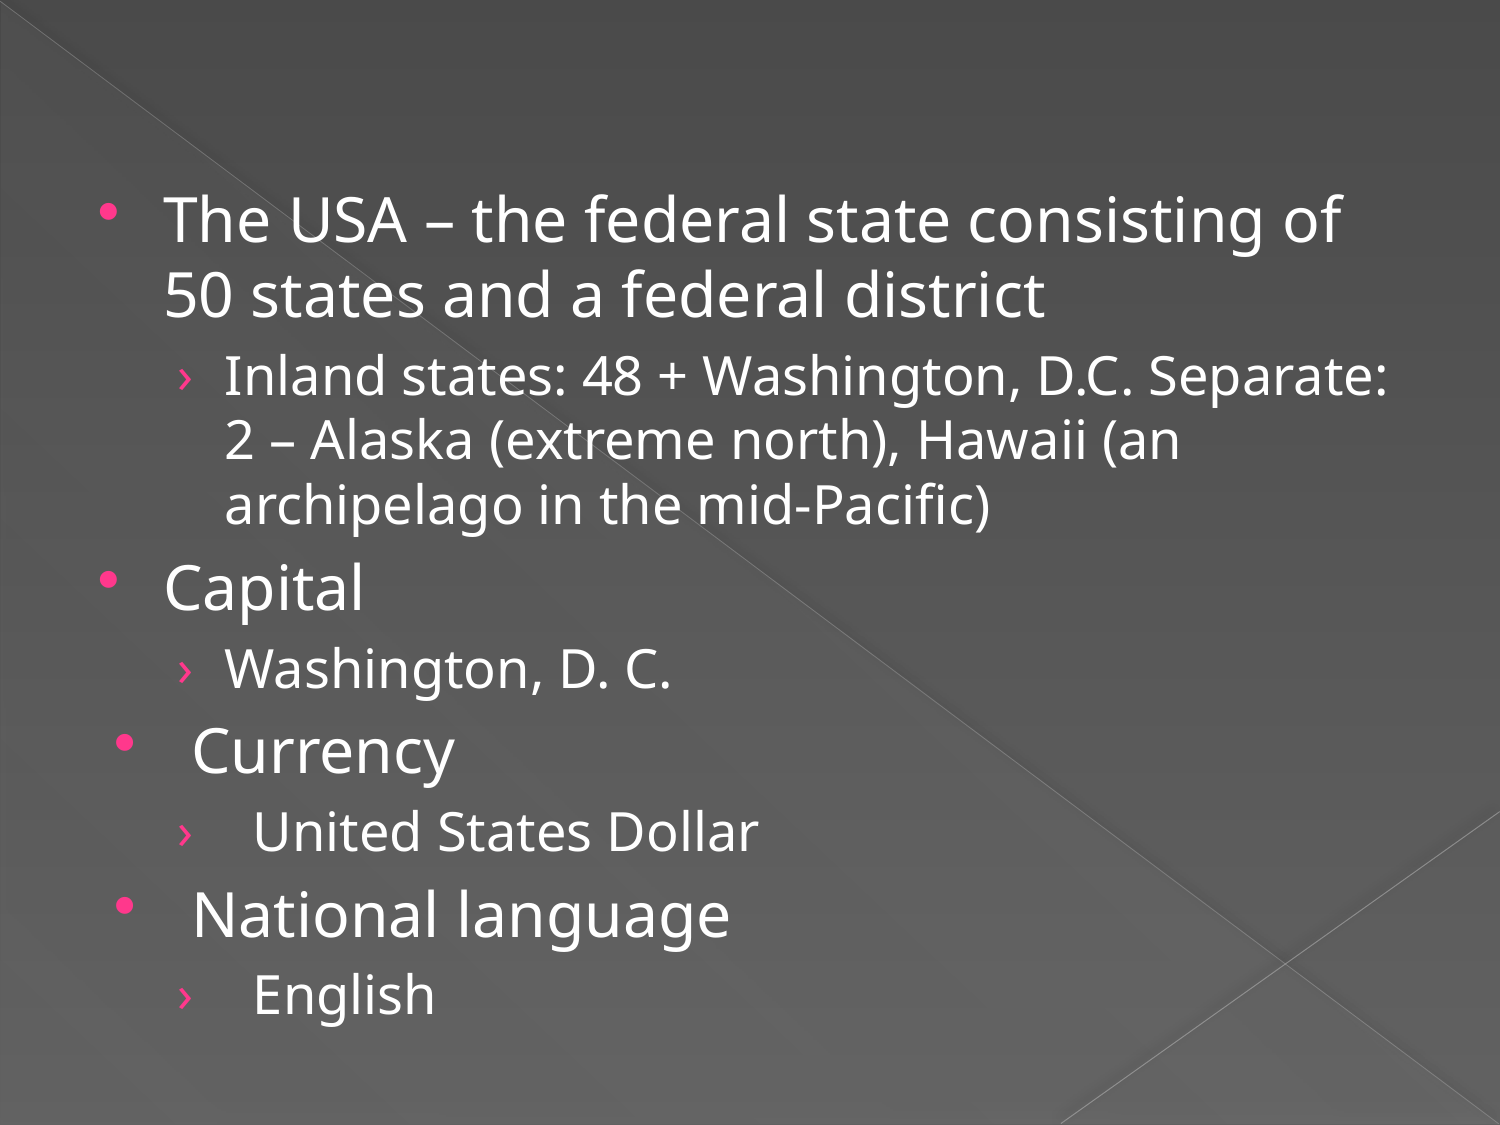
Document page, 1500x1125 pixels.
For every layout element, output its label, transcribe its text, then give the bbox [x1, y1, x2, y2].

list The USA – the federal state consisting of 50 states and a federal district Inland states: 48 + Washington, D.C. Separate: 2 – Alaska (extreme north), Hawaii (an archipelago in the mid-Pacific) Capital Washington, D. C. Currency United States Dollar National language English [75, 172, 1425, 1059]
